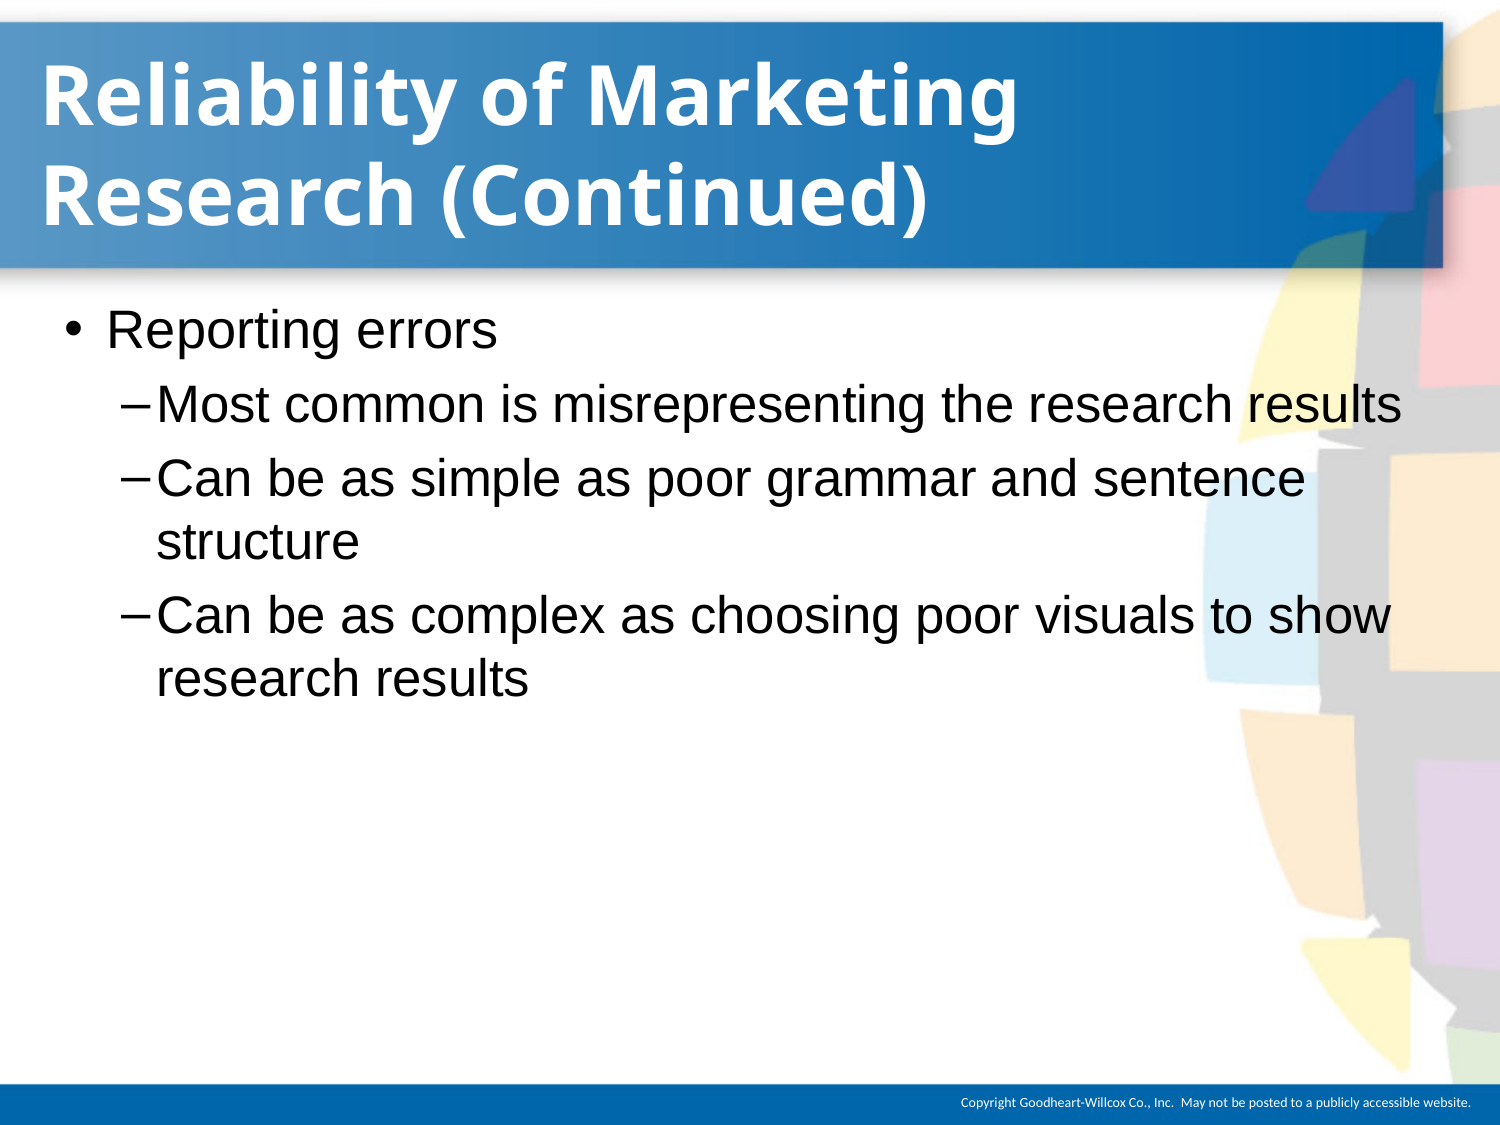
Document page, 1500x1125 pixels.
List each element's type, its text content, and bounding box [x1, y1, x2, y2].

list Reporting errors Most common is misrepresenting the research results Can be as simple as poor grammar and sentence structure Can be as complex as choosing poor visuals to show research results [50, 287, 1438, 1075]
title Reliability of Marketing Research (Continued) [24, 37, 1426, 251]
picture [0, 0, 1500, 1125]
